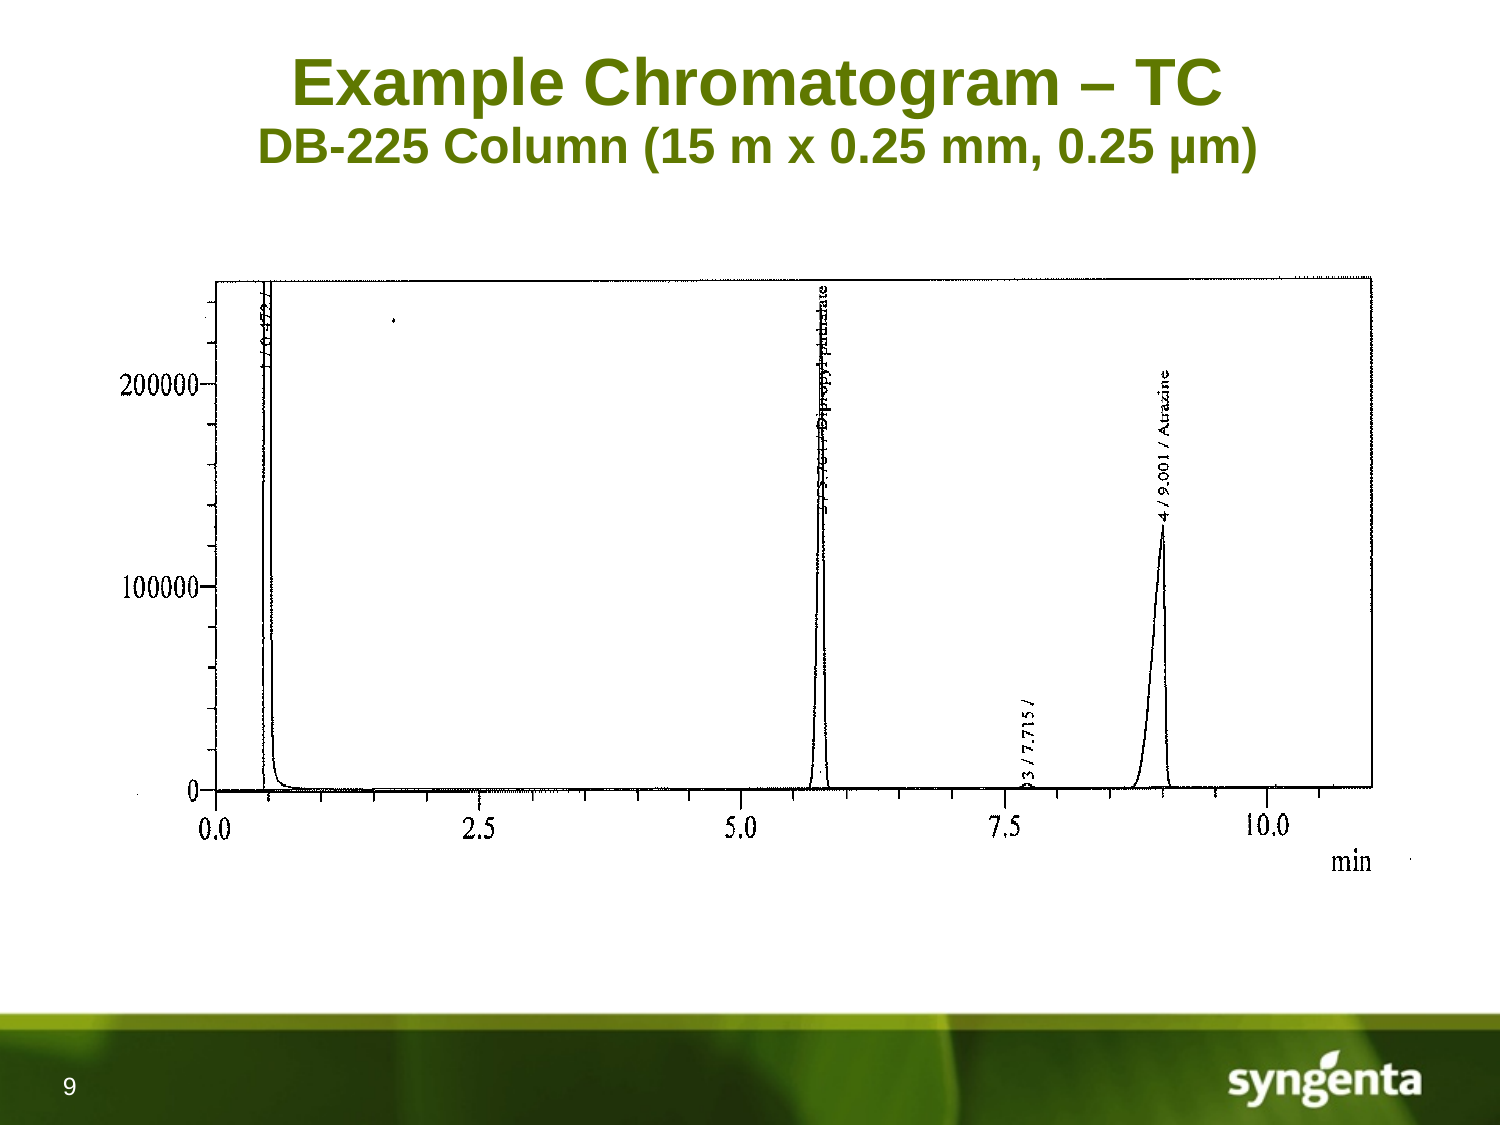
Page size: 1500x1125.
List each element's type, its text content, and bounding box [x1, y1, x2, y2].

title Example Chromatogram – TC DB-225 Column (15 m x 0.25 mm, 0.25 µm) [64, 42, 1452, 177]
picture [76, 255, 1476, 895]
picture [0, 1011, 1500, 1125]
